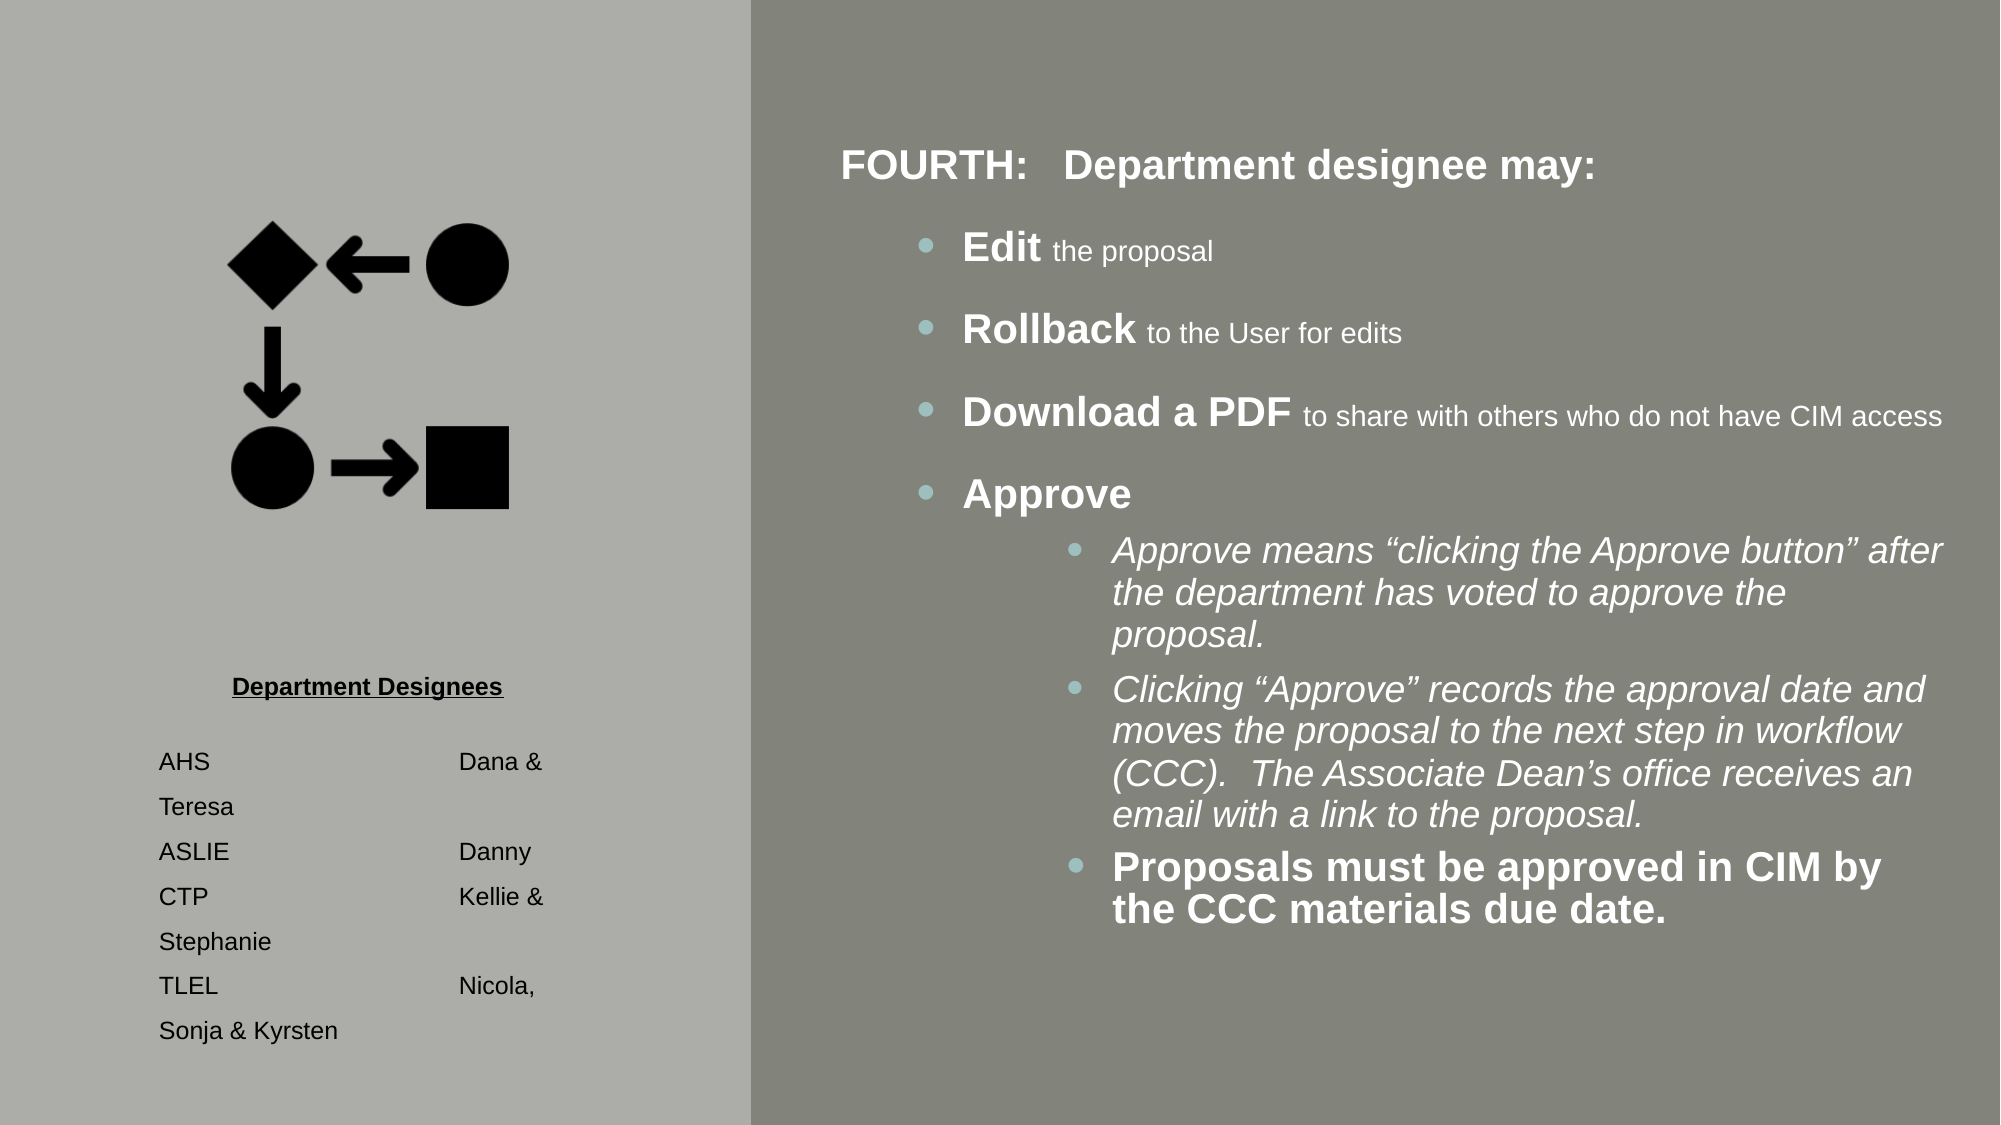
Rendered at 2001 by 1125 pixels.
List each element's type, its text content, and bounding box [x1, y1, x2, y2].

picture [168, 164, 567, 563]
text_box FOURTH: Department designee may: Edit the proposal Rollback to the User for edits Download a PDF to share with others who do not have CIM access Approve Approve means “clicking the Approve button” after the department has voted to approve the proposal. Clicking “Approve” records the approval date and moves the proposal to the next step in workflow (CCC). The Associate Dean’s office receives an email with a link to the proposal. Proposals must be approved in CIM by the CCC materials due date. [840, 105, 1945, 1020]
text_box [750, 0, 2000, 1125]
text_box [0, 0, 750, 1125]
text_box Department Designees AHS Dana & Teresa ASLIE Danny CTP Kellie & Stephanie TLEL Nicola, Sonja & Kyrsten [144, 663, 592, 1052]
